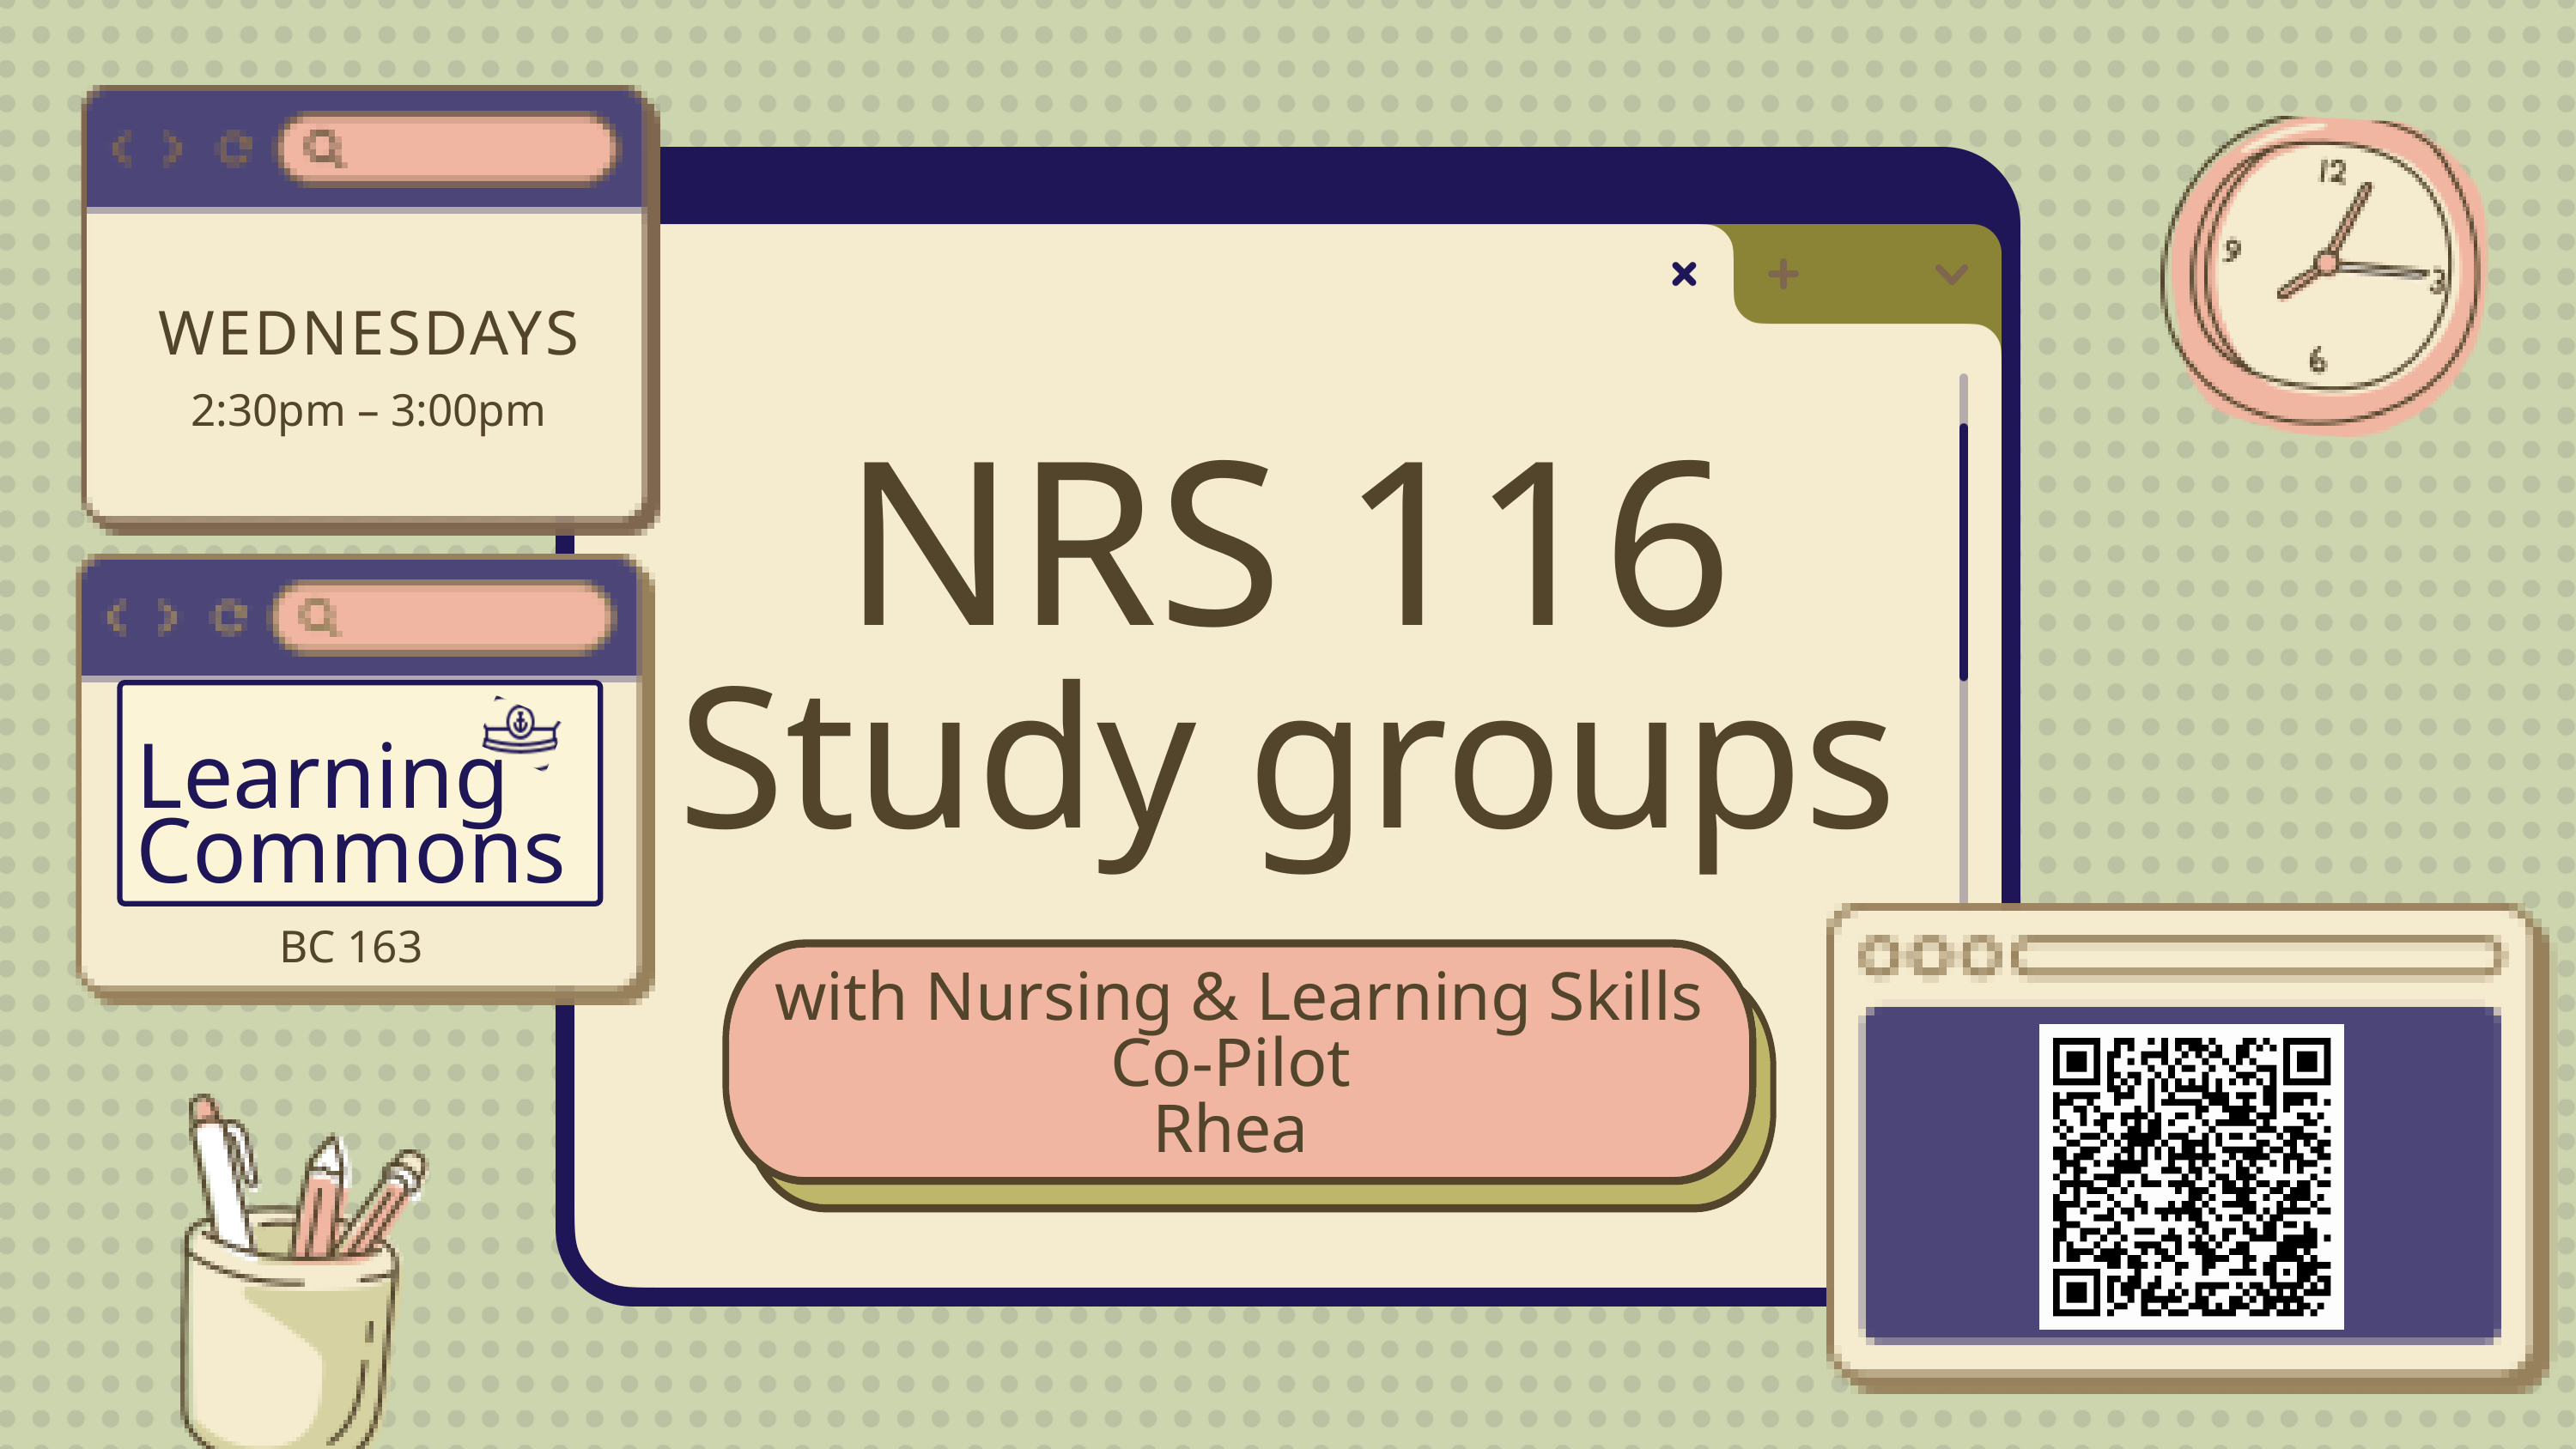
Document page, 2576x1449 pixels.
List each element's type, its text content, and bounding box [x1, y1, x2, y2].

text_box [722, 939, 1777, 1213]
text_box 2:30pm – 3:00pm [119, 382, 618, 435]
text_box [180, 1094, 434, 1449]
picture [2038, 1024, 2344, 1330]
text_box NRS 116 Study groups [555, 443, 2020, 867]
text_box [555, 867, 2020, 1307]
text_box [667, 147, 2020, 443]
text_box WEDNESDAYS [119, 294, 618, 368]
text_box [119, 682, 601, 904]
text_box [1826, 903, 2558, 1394]
text_box [81, 85, 667, 537]
text_box [76, 554, 662, 1005]
text_box BC 163 [102, 918, 601, 972]
text_box [0, 0, 2576, 1449]
text_box [2147, 109, 2503, 445]
